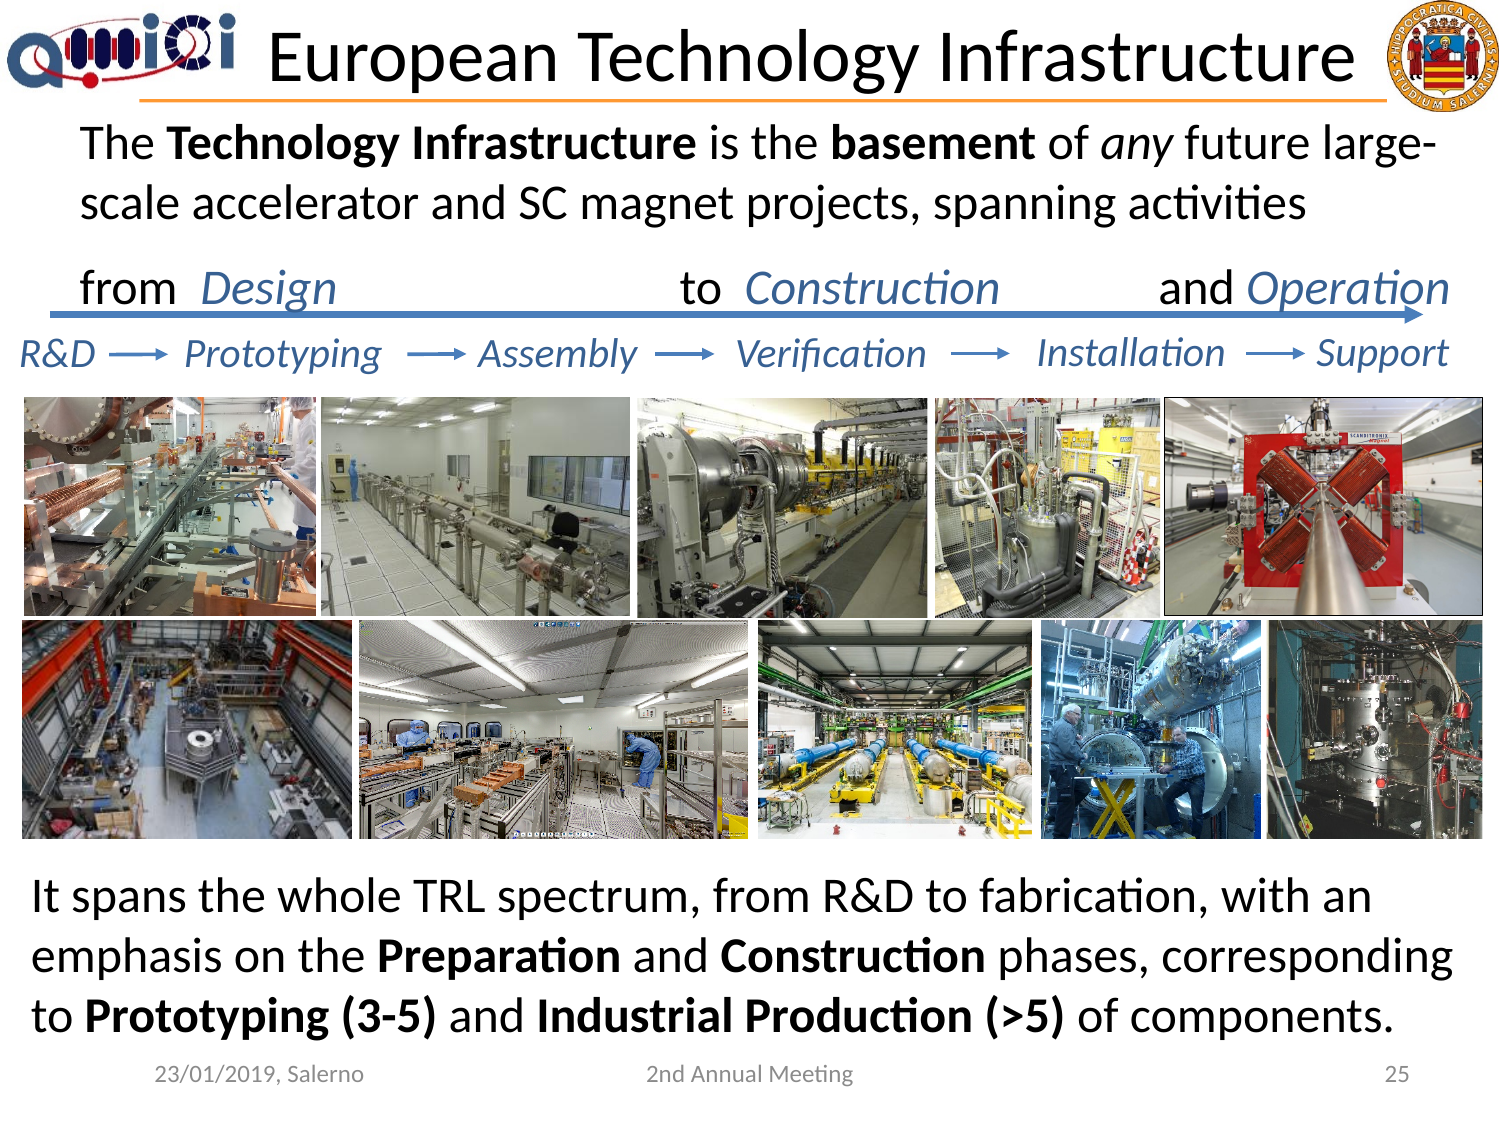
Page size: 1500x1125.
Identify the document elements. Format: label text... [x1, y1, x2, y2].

text_box Verification [720, 323, 987, 383]
text_box Support [1301, 317, 1497, 383]
text_box Assembly [445, 323, 671, 383]
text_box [21, 396, 1483, 840]
title European Technology Infrastructure [242, 1, 1400, 101]
footer 2nd Annual Meeting [512, 1051, 988, 1103]
text_box R&D [4, 318, 128, 384]
text_box It spans the whole TRL spectrum, from R&D to fabrication, with an emphasis on the Preparation and Construction phases, corresponding to Prototyping (3-5) and Industrial Production (>5) of components. [16, 855, 1478, 1051]
text_box The Technology Infrastructure is the basement of any future large-scale accelerator and SC magnet projects, spanning activities from Design to Construction and Operation [64, 101, 1471, 322]
text_box Installation [1021, 323, 1282, 383]
picture [0, 0, 242, 96]
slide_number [139, 1051, 425, 1103]
text_box Prototyping [147, 323, 420, 384]
slide_number 25 [1074, 1051, 1425, 1103]
picture [1387, 0, 1499, 112]
